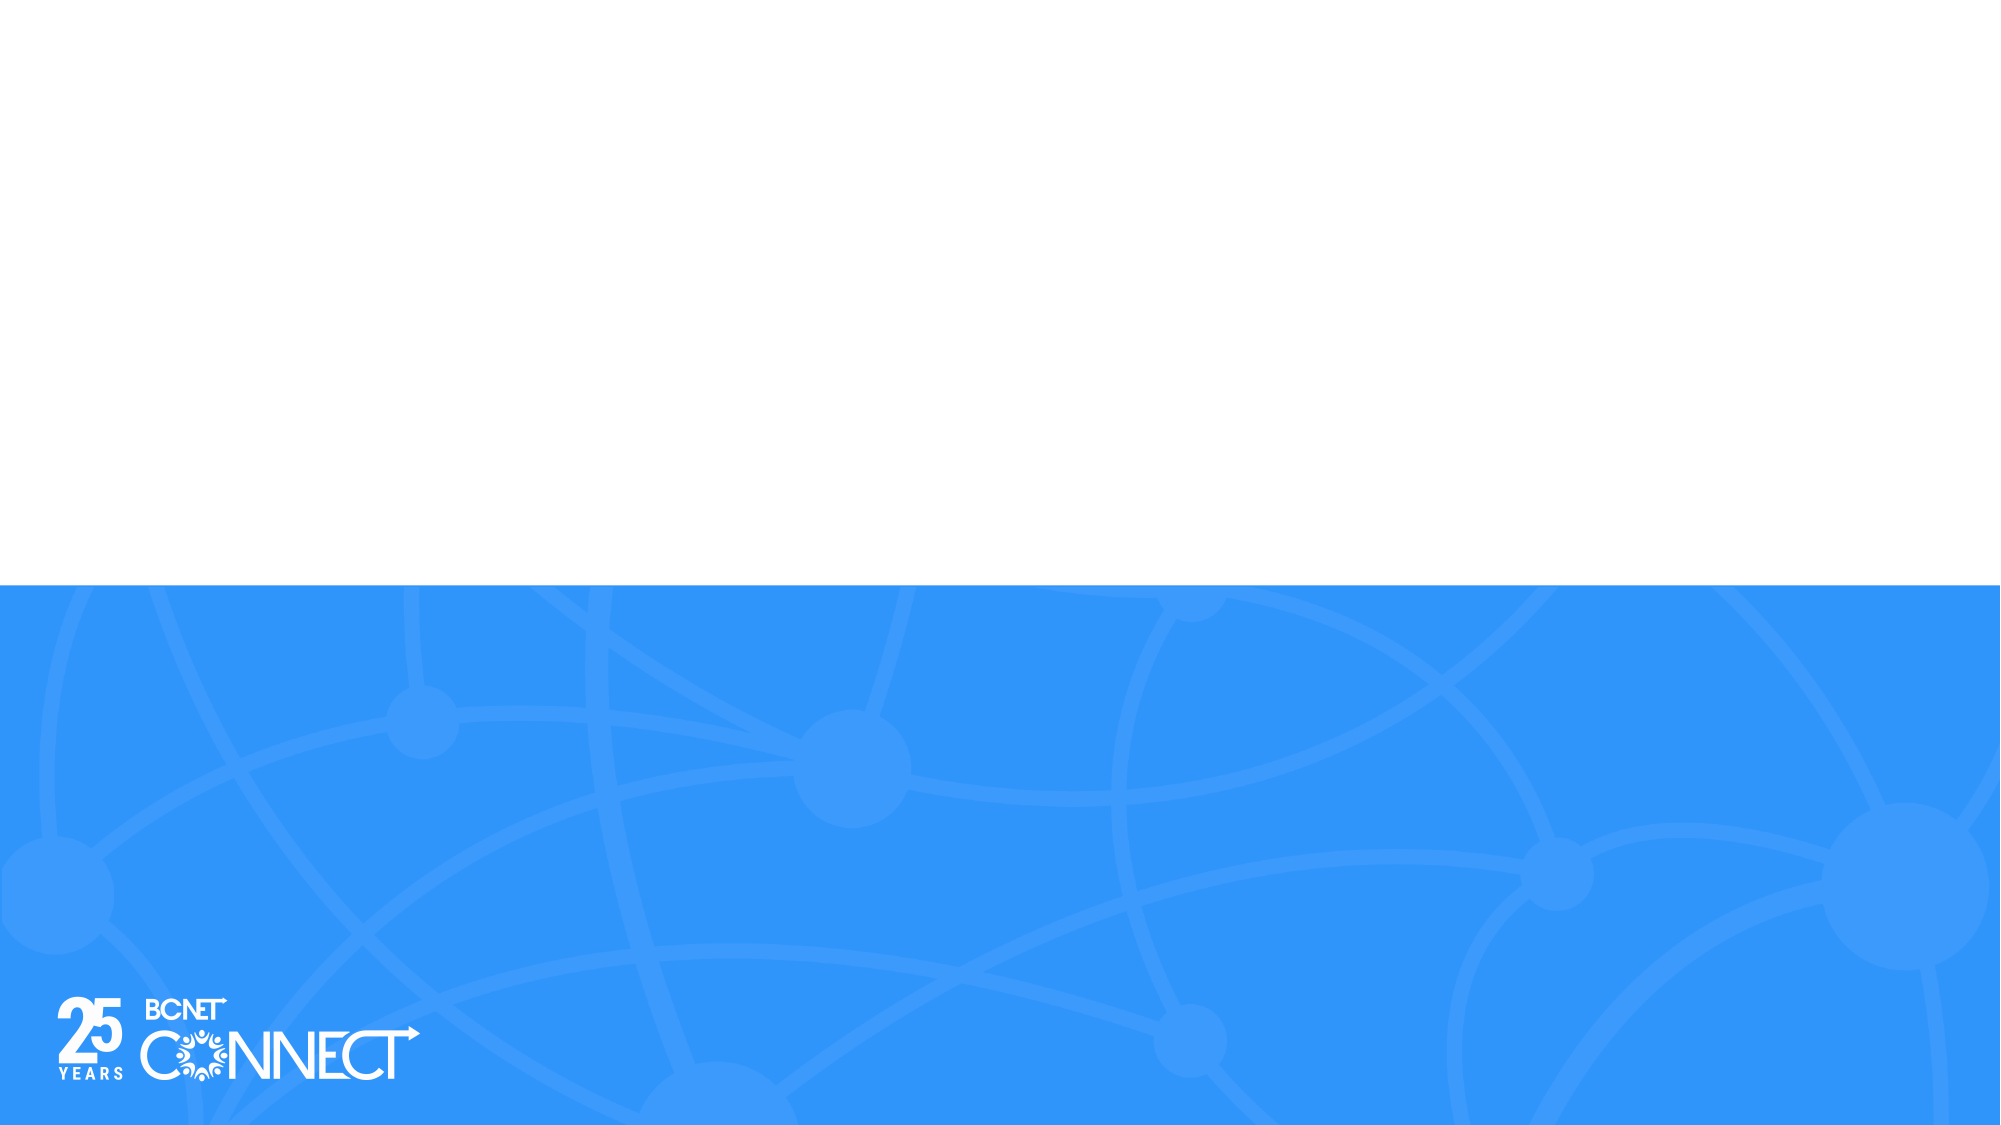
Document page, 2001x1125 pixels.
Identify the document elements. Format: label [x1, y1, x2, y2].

picture [47, 977, 431, 1101]
